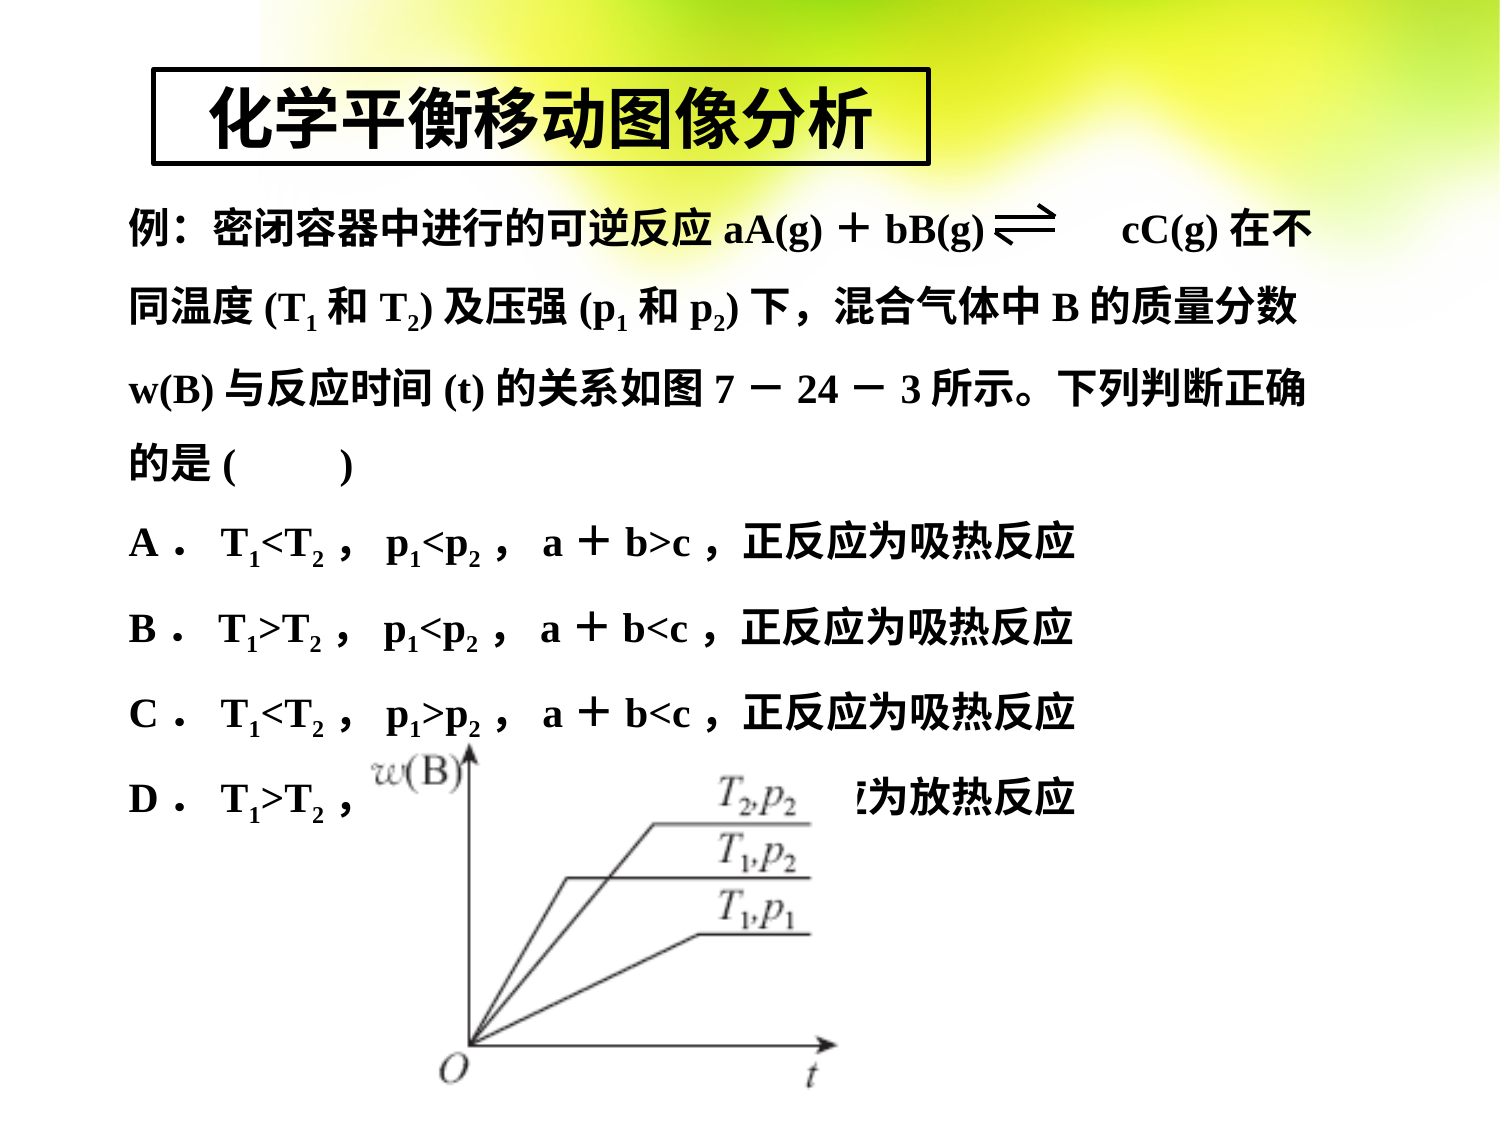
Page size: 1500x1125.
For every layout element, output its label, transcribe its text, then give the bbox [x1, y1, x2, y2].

picture [0, 0, 1500, 328]
picture [360, 740, 858, 1112]
text_box 例：密闭容器中进行的可逆反应aA(g)＋bB(g) cC(g)在不同温度(T1和T2)及压强(p1和p2)下，混合气体中B的质量分数w(B)与反应时间(t)的关系如图7－24－3所示。下列判断正确的是( ) A．T1<T2，p1<p2，a＋b>c，正反应为吸热反应 B．T1>T2，p1<p2，a＋b<c，正反应为吸热反应 C．T1<T2，p1>p2，a＋b<c，正反应为吸热反应 D．T1>T2，p1>p2，a＋b>c，正反应为放热反应 [113, 169, 1330, 836]
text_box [994, 204, 1056, 244]
text_box 化学平衡移动图像分析 [153, 69, 929, 164]
